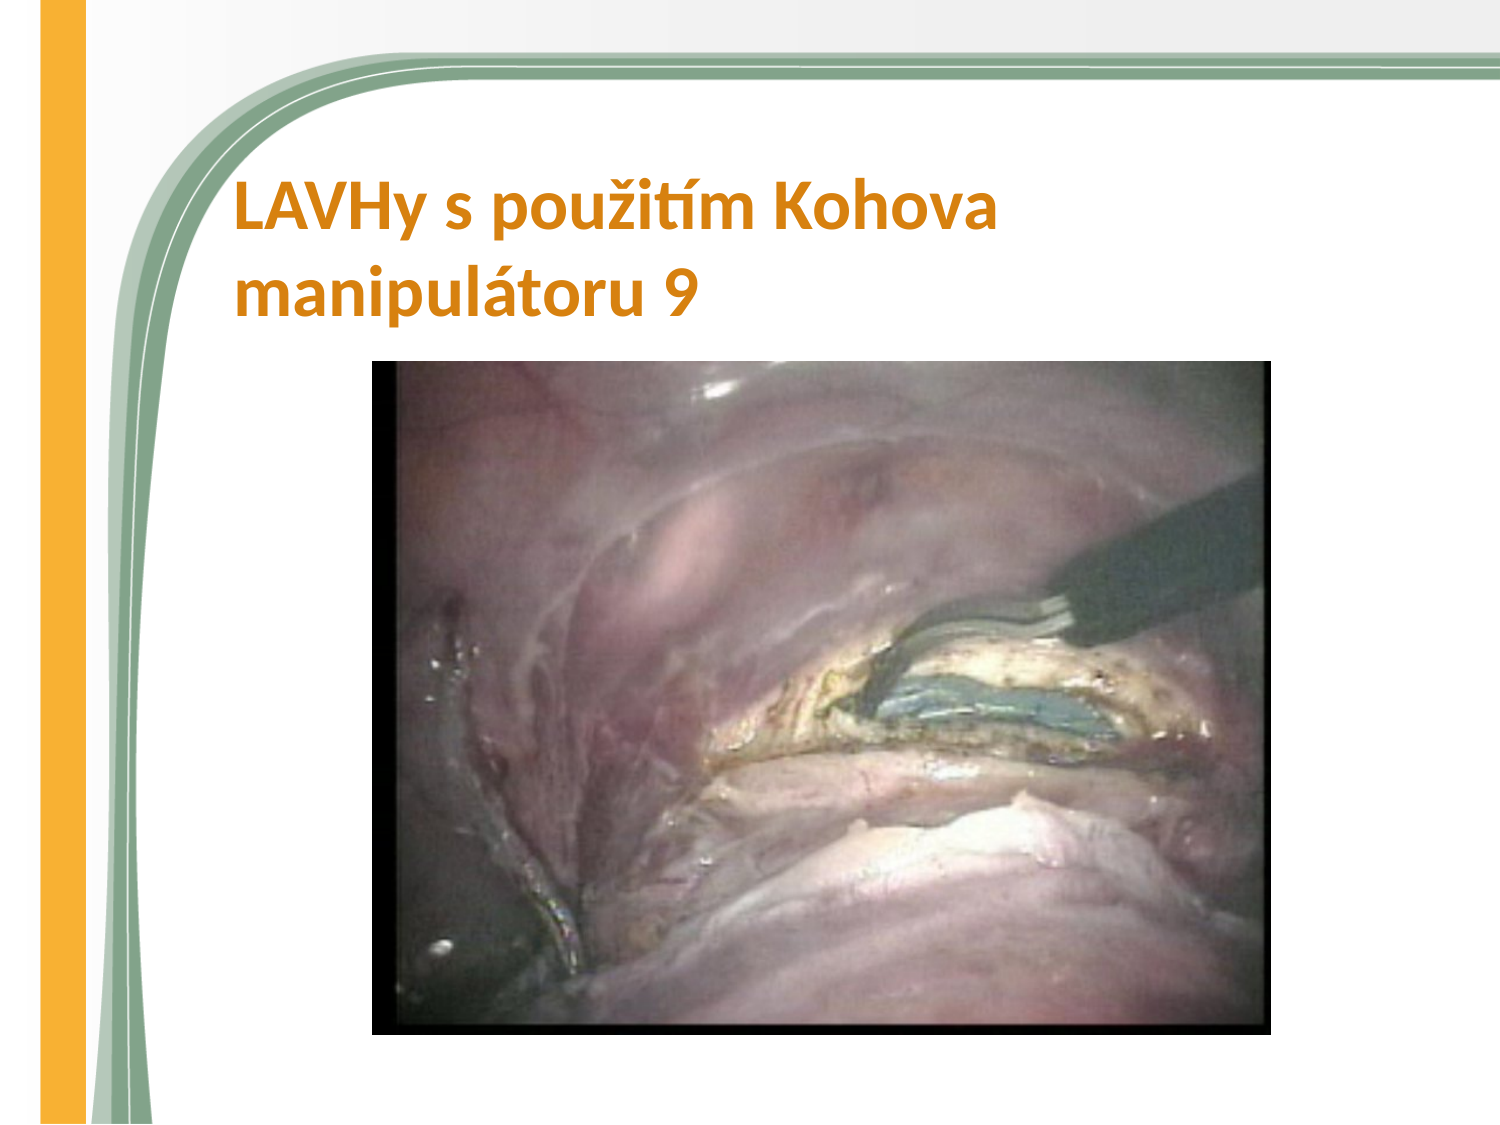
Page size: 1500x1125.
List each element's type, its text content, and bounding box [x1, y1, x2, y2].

picture [0, 0, 1500, 1125]
title LAVHy s použitím Kohova manipulátoru 9 [218, 148, 1425, 338]
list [372, 361, 1271, 1036]
